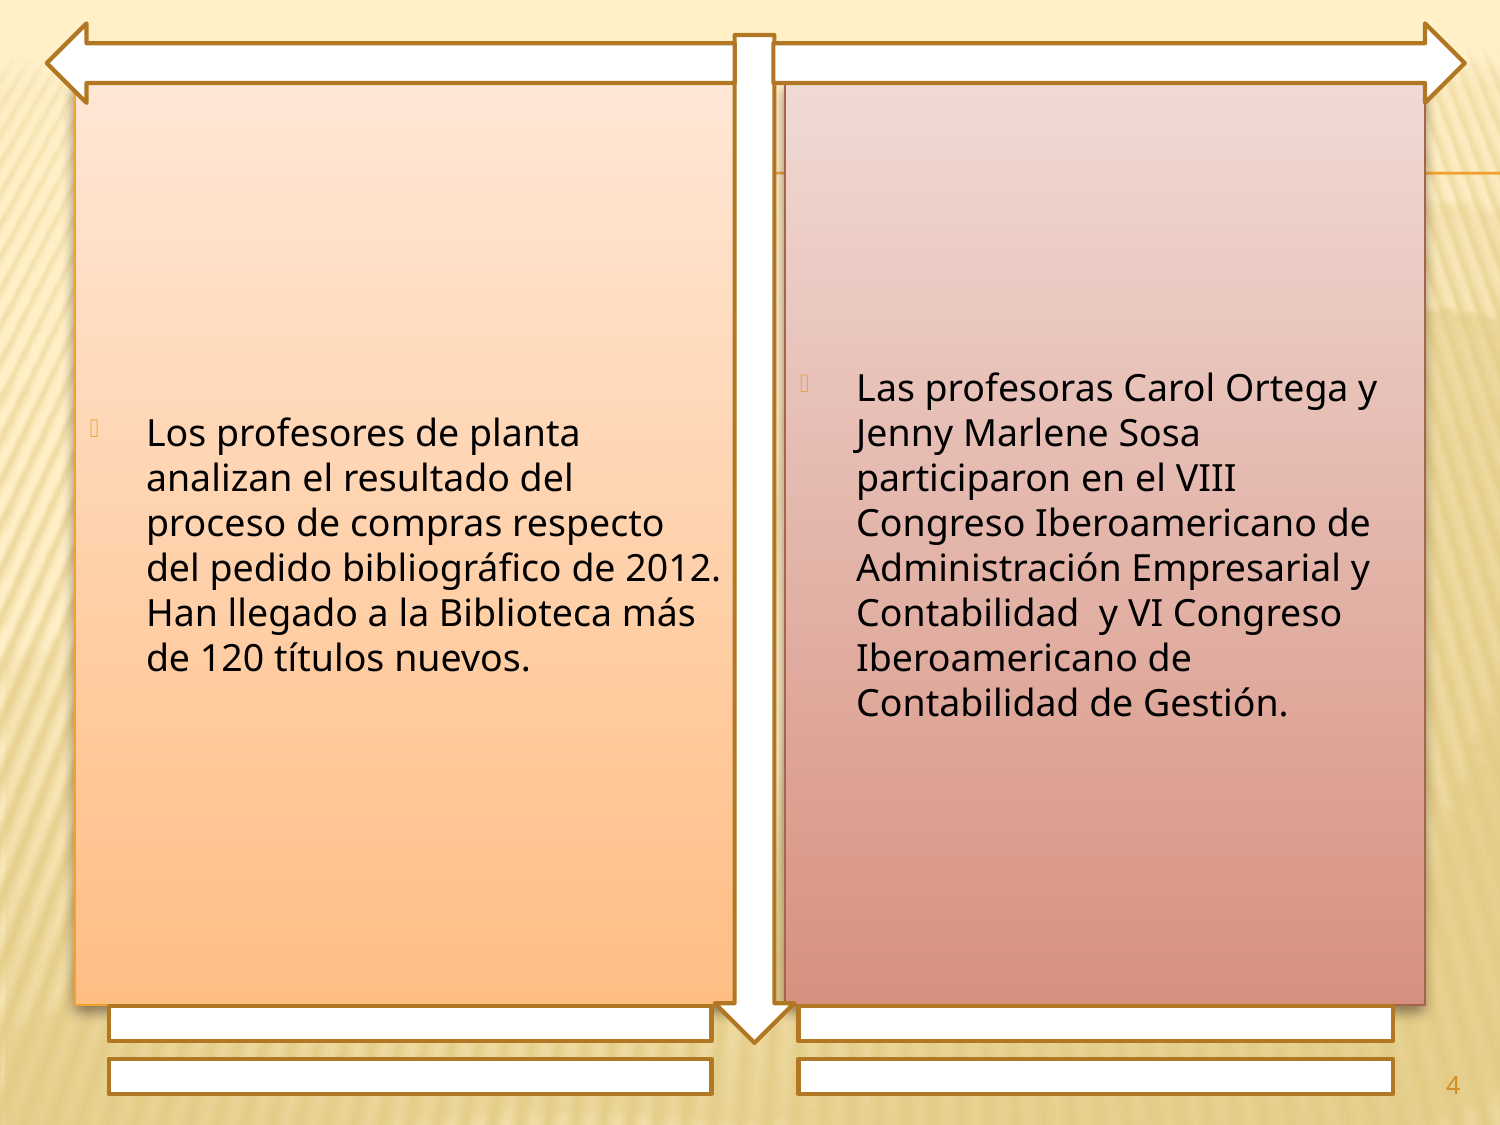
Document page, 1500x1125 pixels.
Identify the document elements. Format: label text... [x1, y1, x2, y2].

list Las profesoras Carol Ortega y Jenny Marlene Sosa participaron en el VIII Congreso Iberoamericano de Administración Empresarial y Contabilidad y VI Congreso Iberoamericano de Contabilidad de Gestión. [784, 86, 1426, 1006]
text_box [796, 1004, 1395, 1043]
text_box [44, 21, 737, 105]
text_box [712, 32, 797, 1046]
text_box [107, 1004, 714, 1043]
text_box [796, 1057, 1395, 1096]
text_box [107, 1057, 714, 1096]
list Los profesores de planta analizan el resultado del proceso de compras respecto del pedido bibliográfico de 2012. Han llegado a la Biblioteca más de 120 títulos nuevos. [74, 86, 732, 1006]
text_box [771, 21, 1467, 105]
slide_number 4 [1350, 1062, 1475, 1103]
